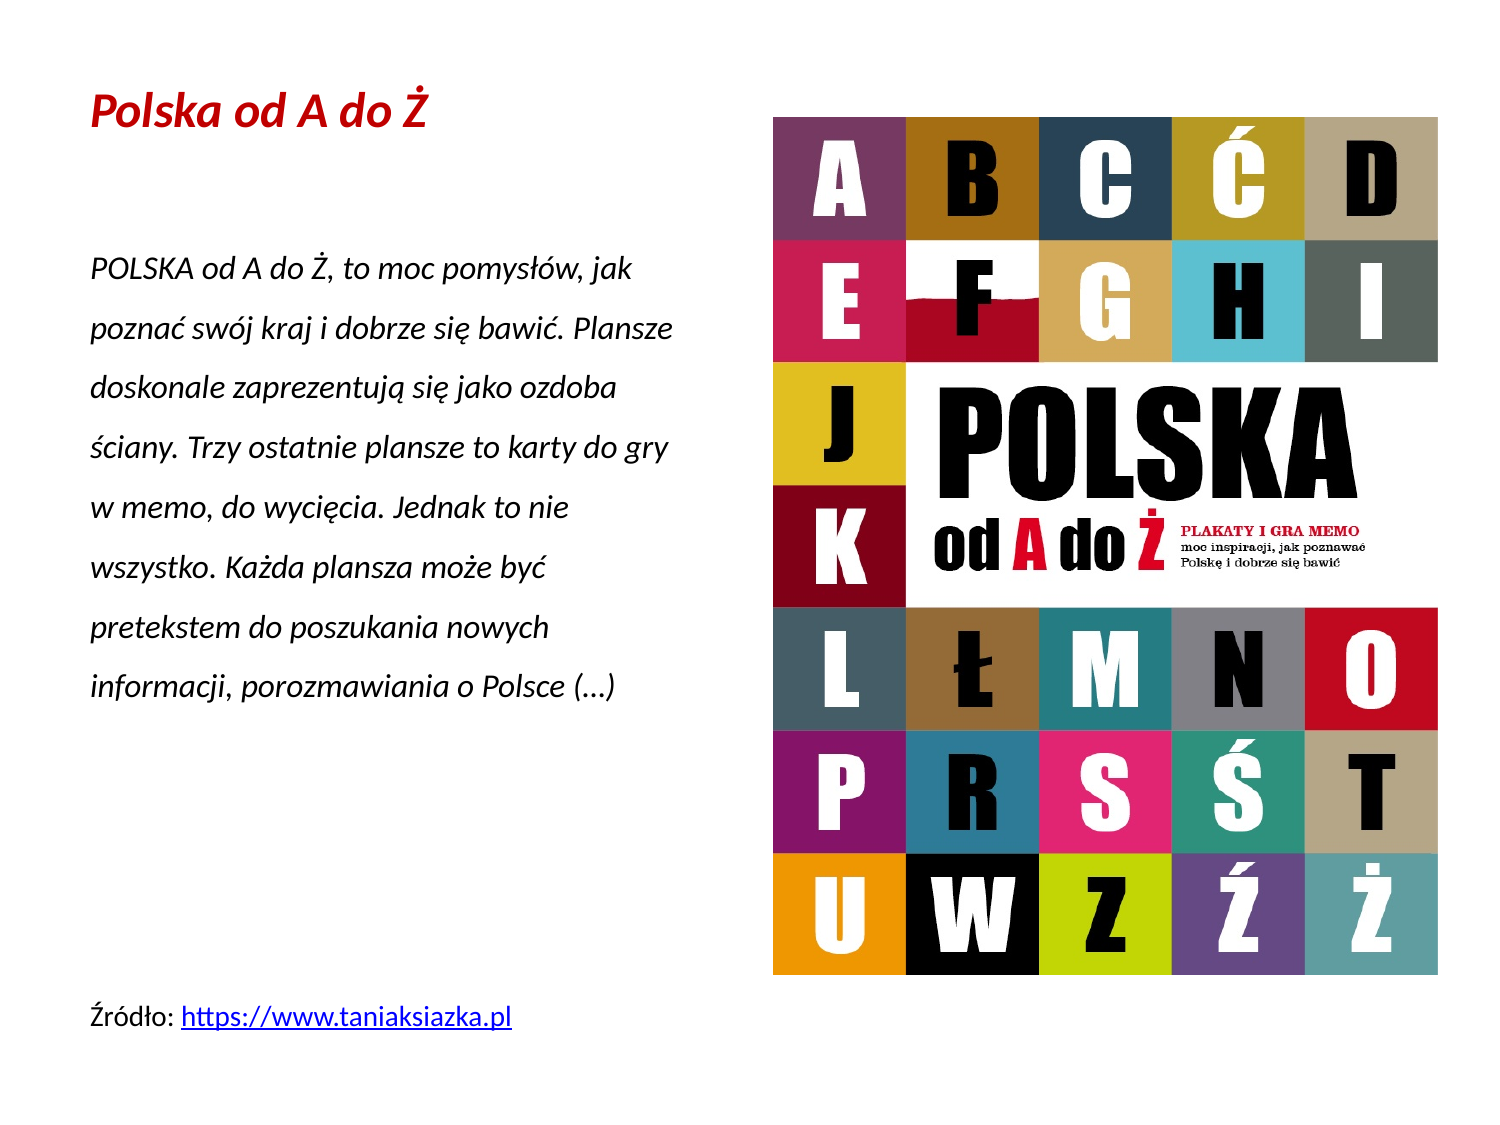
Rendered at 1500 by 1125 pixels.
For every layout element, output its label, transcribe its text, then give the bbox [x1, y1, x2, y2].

list Polska od A do Ż POLSKA od A do Ż, to moc pomysłów, jak poznać swój kraj i dobrze się bawić. Plansze doskonale zaprezentują się jako ozdoba ściany. Trzy ostatnie plansze to karty do gry w memo, do wycięcia. Jednak to nie wszystko. Każda plansza może być pretekstem do poszukania nowych informacji, porozmawiania o Polsce (…) Źródło: https://www.taniaksiazka.pl [75, 70, 704, 1079]
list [773, 116, 1438, 975]
